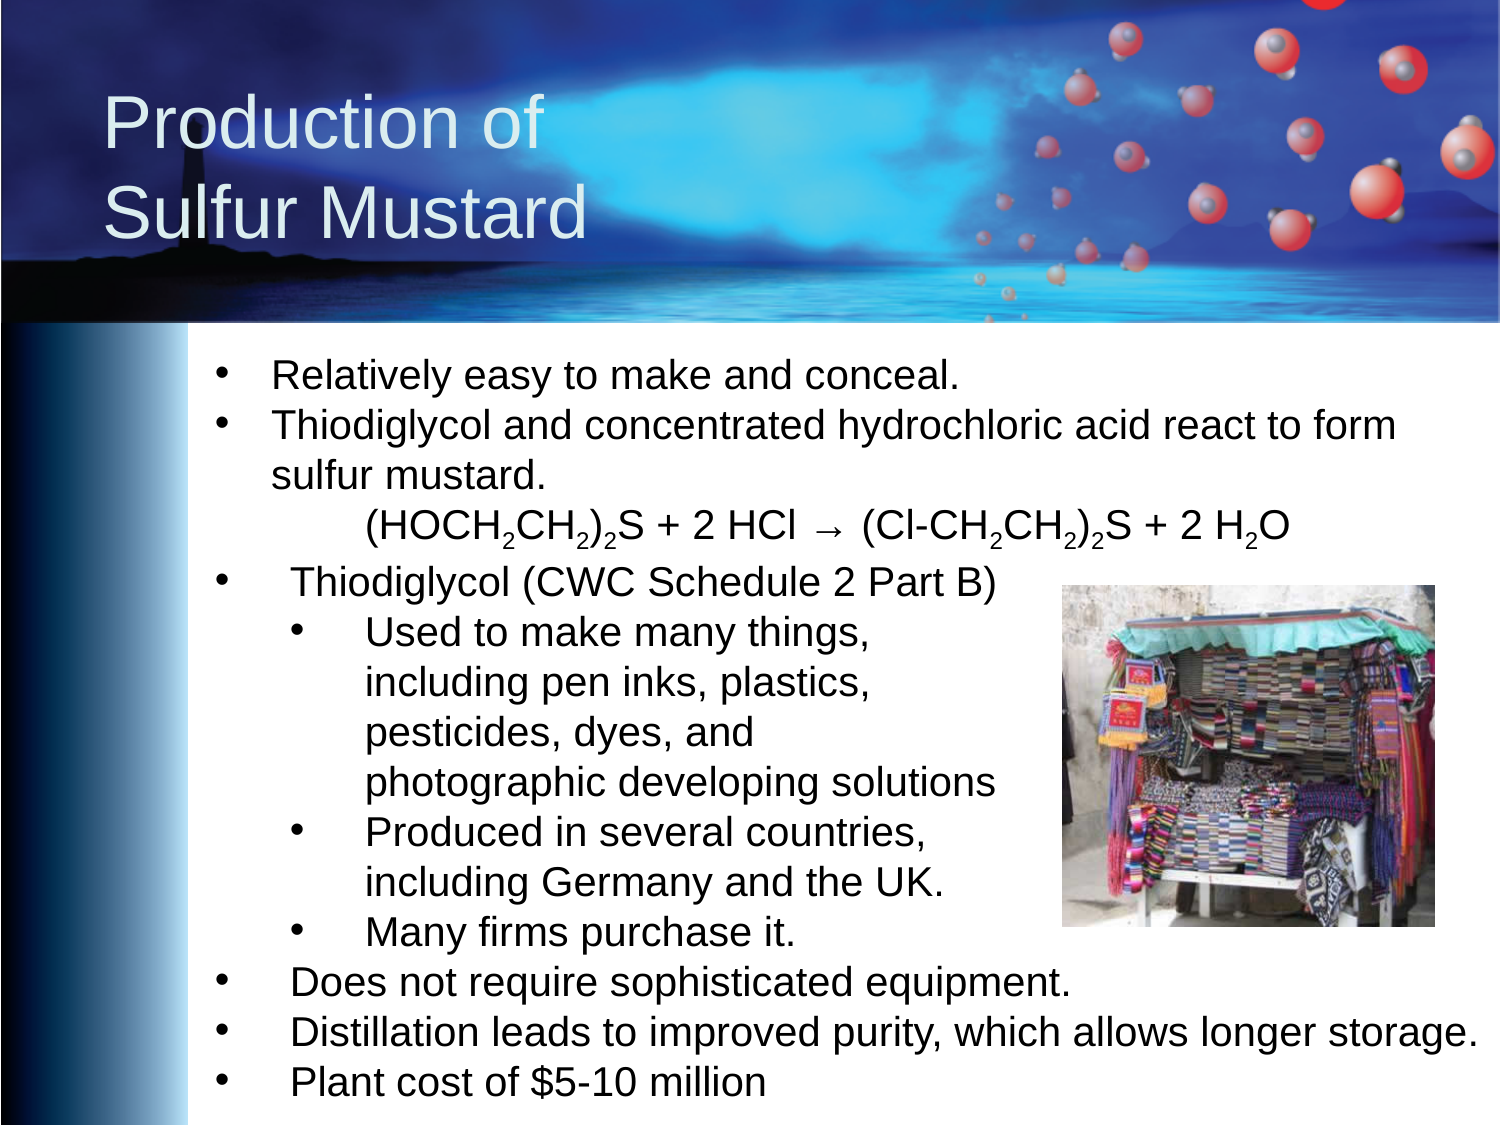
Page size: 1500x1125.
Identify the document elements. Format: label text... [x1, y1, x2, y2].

text_box Production of Sulfur Mustard [87, 66, 750, 262]
text_box Relatively easy to make and conceal. Thiodiglycol and concentrated hydrochloric acid react to form sulfur mustard. (HOCH2CH2)2S + 2 HCl → (Cl-CH2CH2)2S + 2 H2O Thiodiglycol (CWC Schedule 2 Part B) Used to make many things, including pen inks, plastics, pesticides, dyes, and photographic developing solutions Produced in several countries, including Germany and the UK. Many firms purchase it. Does not require sophisticated equipment. Distillation leads to improved purity, which allows longer storage. Plant cost of $5-10 million [200, 340, 1500, 1112]
picture [1062, 585, 1435, 927]
picture [1, 0, 1500, 1125]
